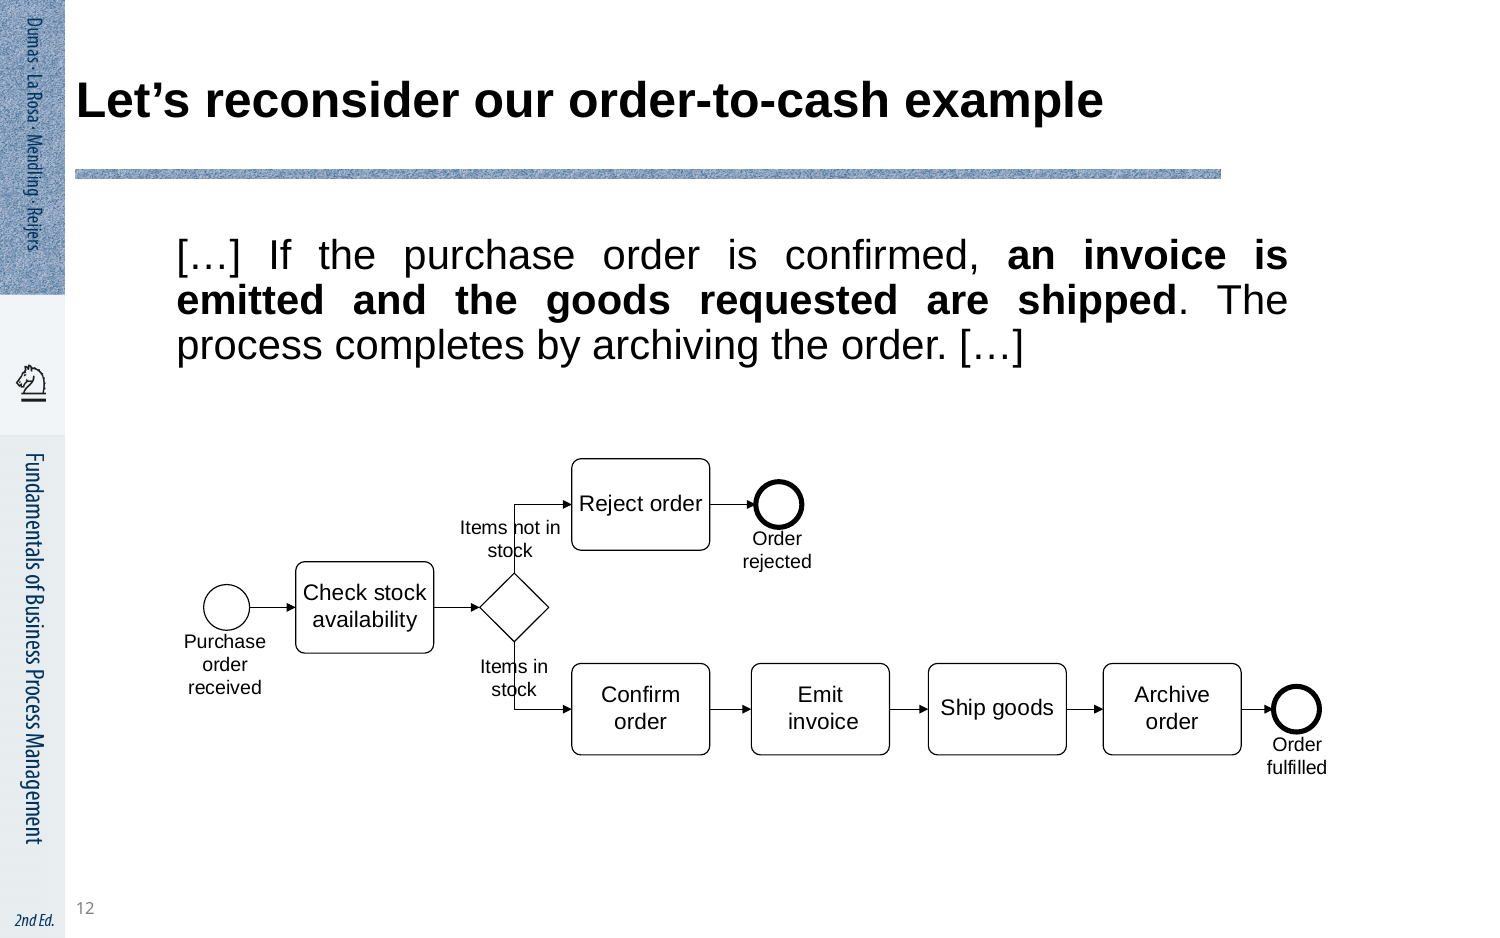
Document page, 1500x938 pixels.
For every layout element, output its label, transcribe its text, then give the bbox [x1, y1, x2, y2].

picture [0, 0, 65, 938]
picture [75, 169, 1221, 179]
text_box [176, 455, 1330, 783]
title Let’s reconsider our order-to-cash example [75, 22, 1198, 172]
slide_number 12 [75, 887, 223, 931]
list […] If the purchase order is confirmed, an invoice is emitted and the goods requested are shipped. The process completes by archiving the order. […] [176, 225, 1289, 426]
